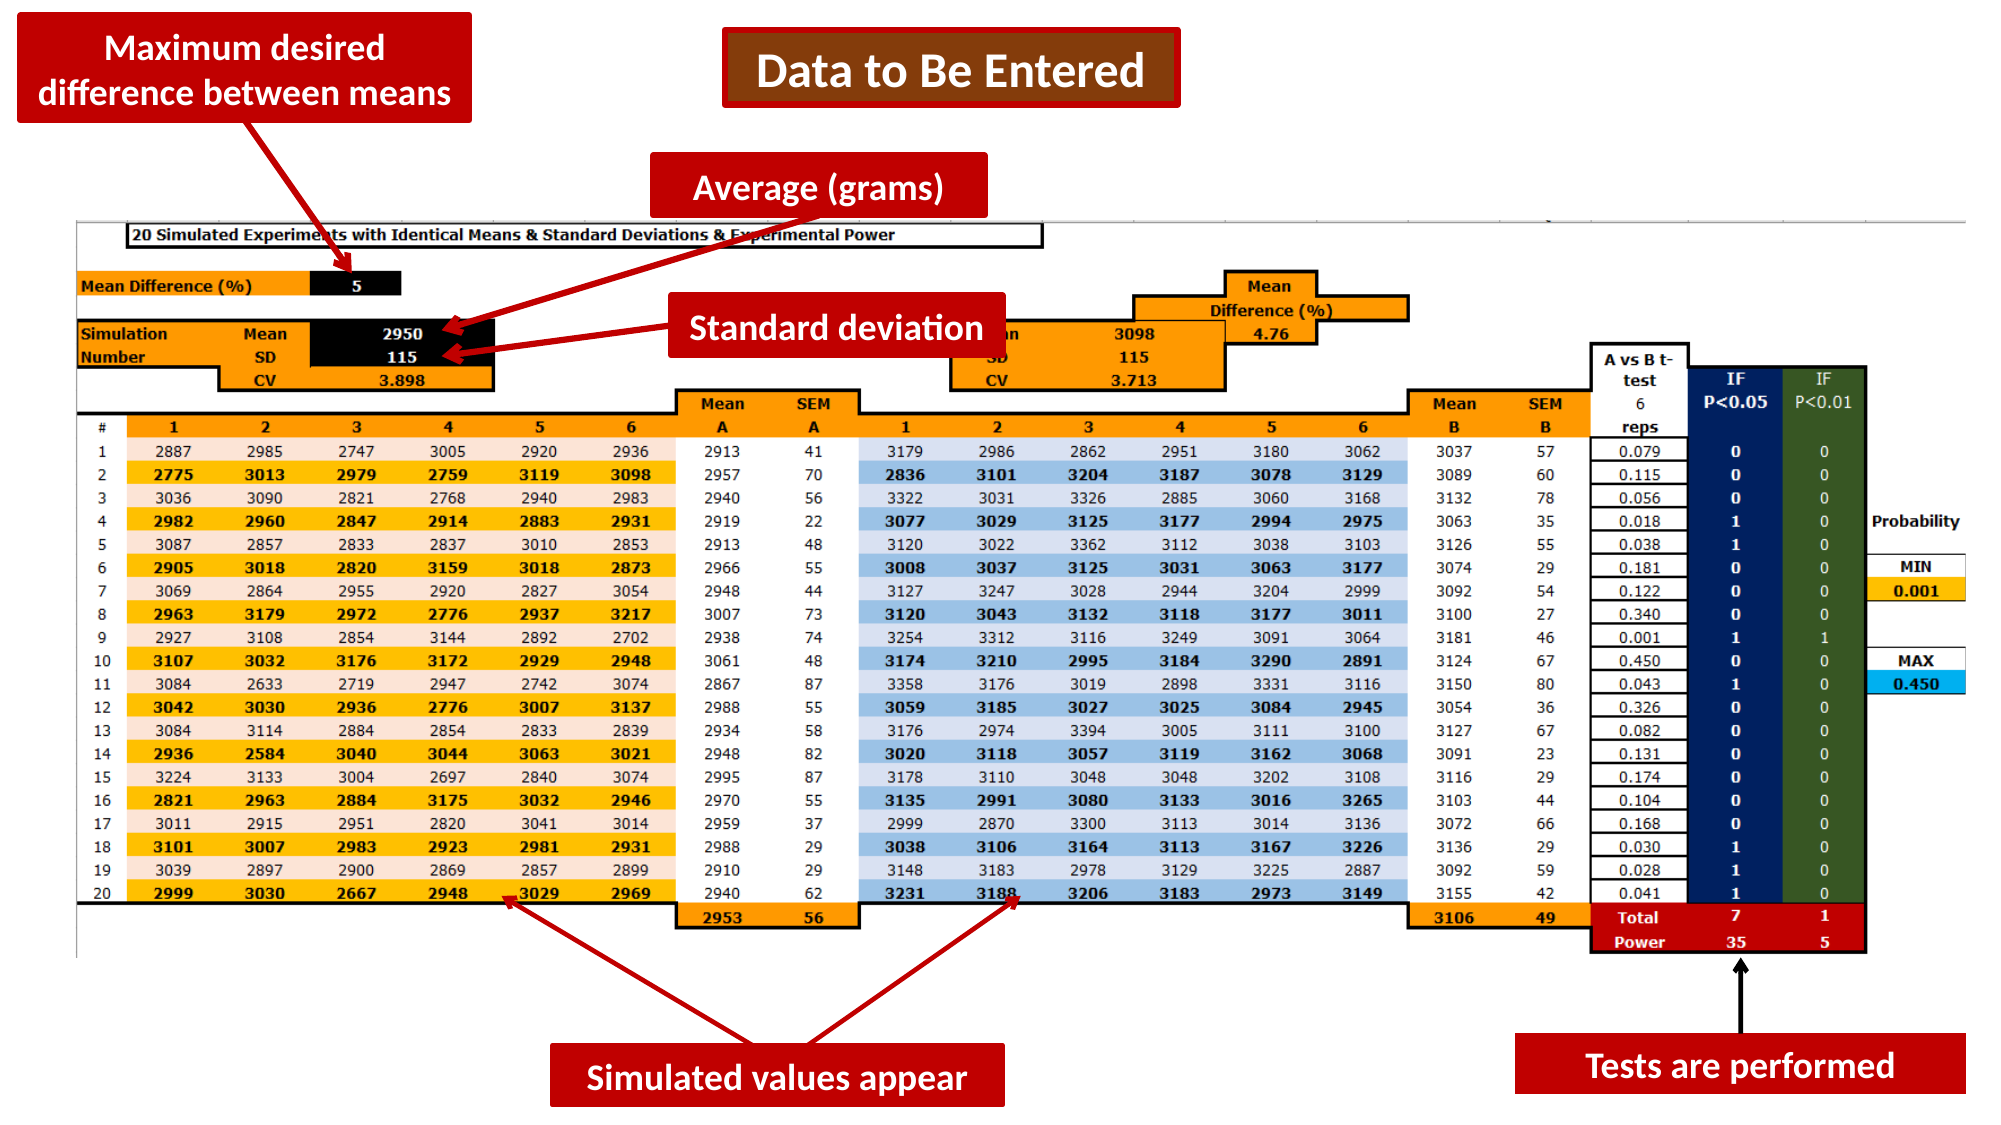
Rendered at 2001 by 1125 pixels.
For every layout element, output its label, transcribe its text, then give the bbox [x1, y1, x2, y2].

picture [75, 220, 1966, 958]
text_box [20, 15, 470, 274]
text_box Data to Be Entered [724, 29, 1178, 105]
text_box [441, 295, 1003, 357]
picture [1926, 680, 1933, 688]
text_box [1515, 957, 1966, 1095]
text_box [501, 895, 1021, 1106]
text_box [441, 155, 985, 295]
